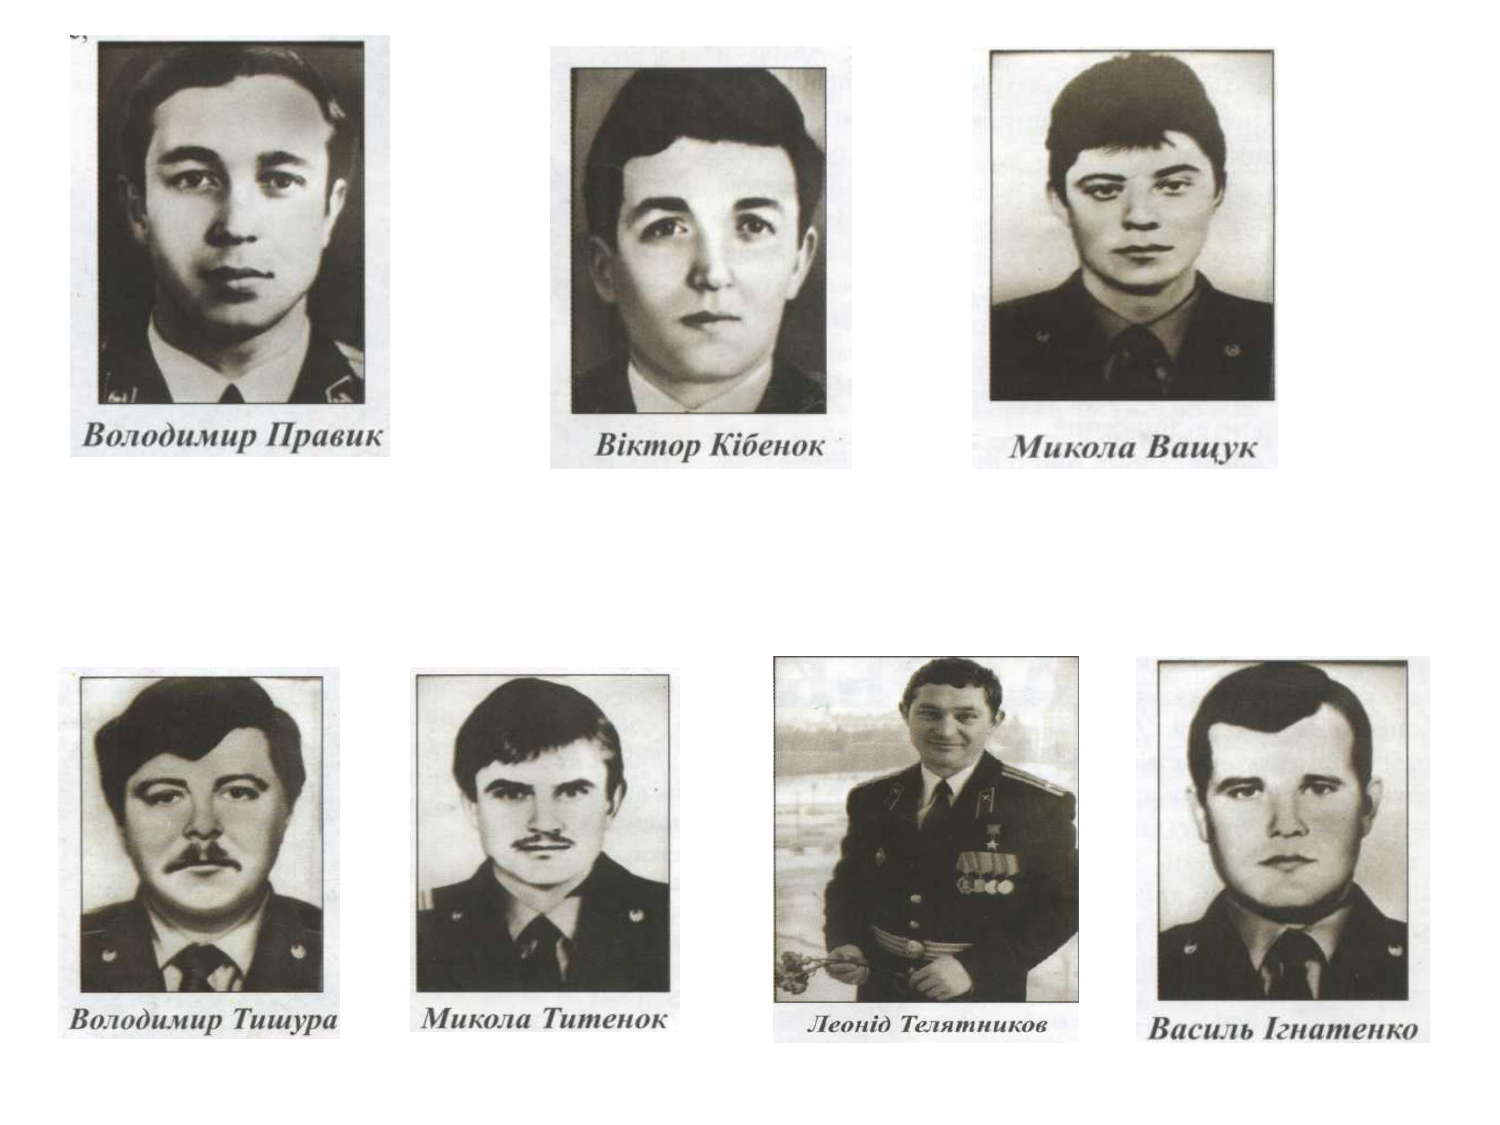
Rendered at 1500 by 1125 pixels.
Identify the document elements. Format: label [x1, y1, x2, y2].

picture [550, 46, 852, 469]
picture [773, 655, 1079, 1044]
picture [1136, 655, 1430, 1044]
picture [58, 667, 341, 1040]
picture [70, 34, 390, 458]
picture [972, 46, 1278, 469]
picture [409, 667, 680, 1032]
